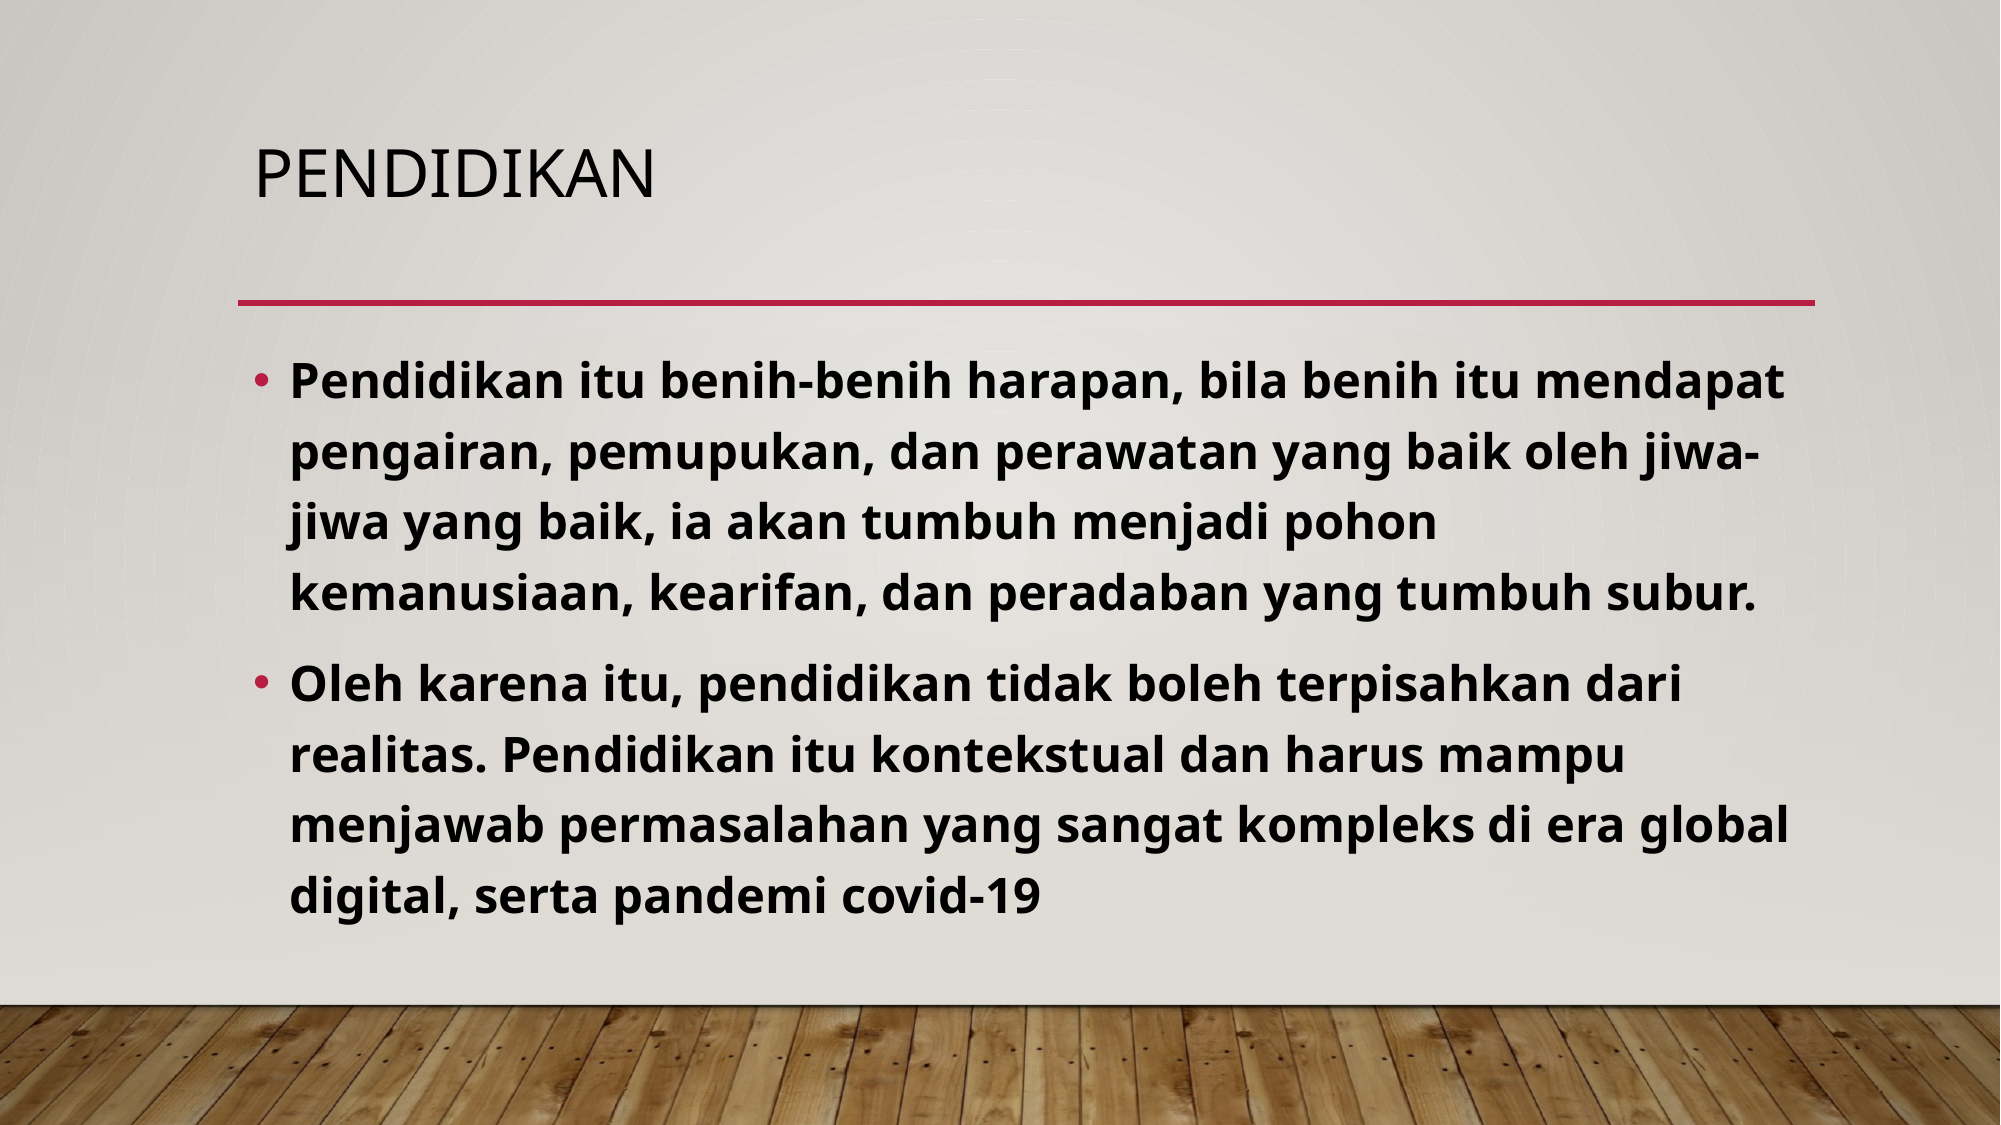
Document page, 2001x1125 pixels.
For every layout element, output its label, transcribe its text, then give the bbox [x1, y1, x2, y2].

title Pendidikan [238, 131, 1814, 305]
list Pendidikan itu benih-benih harapan, bila benih itu mendapat pengairan, pemupukan, dan perawatan yang baik oleh jiwa-jiwa yang baik, ia akan tumbuh menjadi pohon kemanusiaan, kearifan, dan peradaban yang tumbuh subur. Oleh karena itu, pendidikan tidak boleh terpisahkan dari realitas. Pendidikan itu kontekstual dan harus mampu menjawab permasalahan yang sangat kompleks di era global digital, serta pandemi covid-19 [238, 330, 1814, 993]
picture [0, 1005, 2000, 1125]
